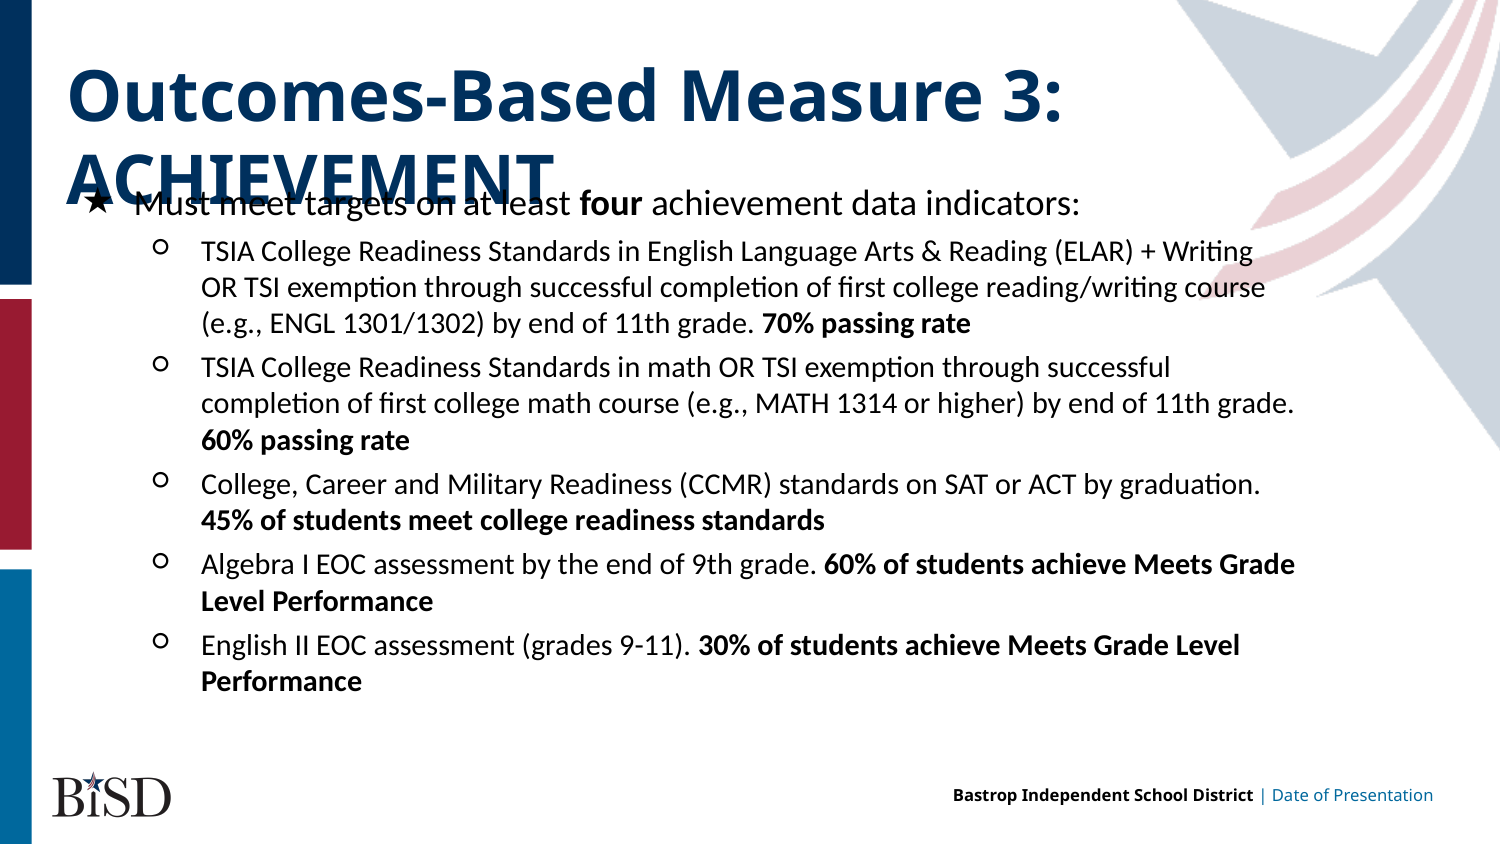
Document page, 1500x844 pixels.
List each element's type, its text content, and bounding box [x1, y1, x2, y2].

picture [51, 769, 172, 821]
list Must meet targets on at least four achievement data indicators: TSIA College Readiness Standards in English Language Arts & Reading (ELAR) + Writing OR TSI exemption through successful completion of first college reading/writing course (e.g., ENGL 1301/1302) by end of 11th grade. 70% passing rate TSIA College Readiness Standards in math OR TSI exemption through successful completion of first college math course (e.g., MATH 1314 or higher) by end of 11th grade. 60% passing rate College, Career and Military Readiness (CCMR) standards on SAT or ACT by graduation. 45% of students meet college readiness standards Algebra I EOC assessment by the end of 9th grade. 60% of students achieve Meets Grade Level Performance English II EOC assessment (grades 9-11). 30% of students achieve Meets Grade Level Performance [51, 164, 1311, 725]
title Outcomes-Based Measure 3: ACHIEVEMENT [51, 35, 1449, 130]
text_box Bastrop Independent School District | Date of Presentation [809, 775, 1449, 816]
